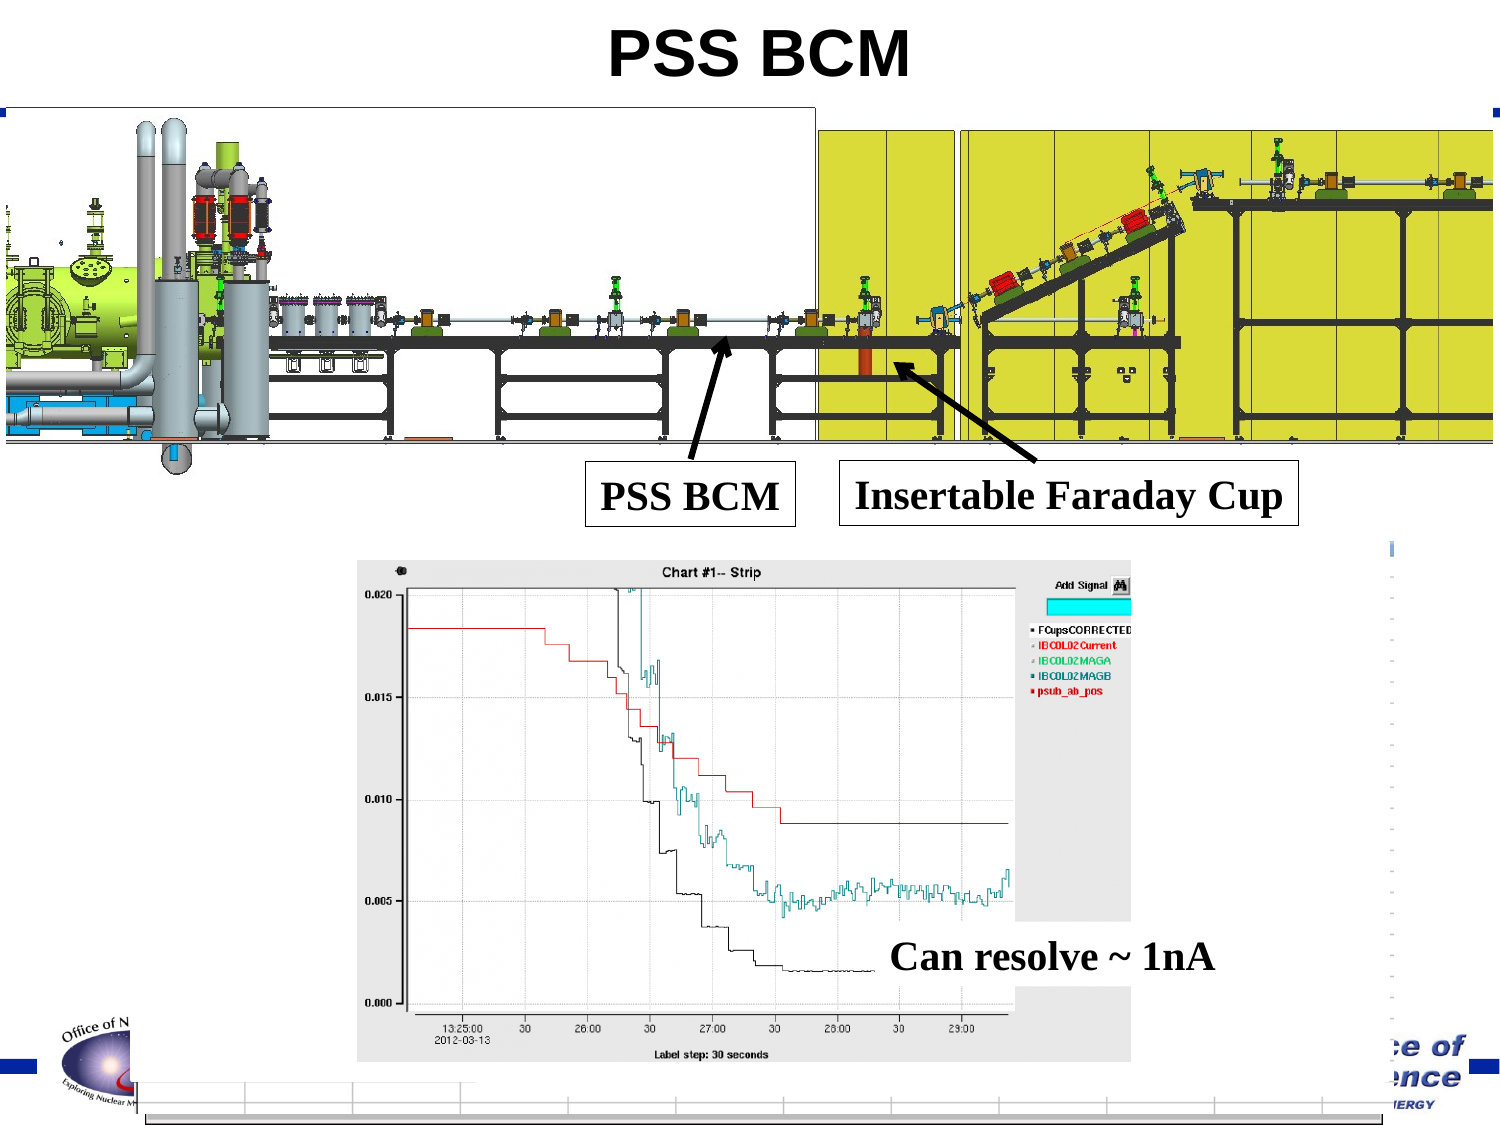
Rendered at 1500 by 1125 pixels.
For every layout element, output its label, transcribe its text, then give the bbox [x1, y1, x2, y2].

picture [37, 540, 1469, 1125]
text_box PSS BCM [57, 2, 1463, 91]
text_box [5, 92, 1493, 528]
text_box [131, 542, 1389, 1080]
